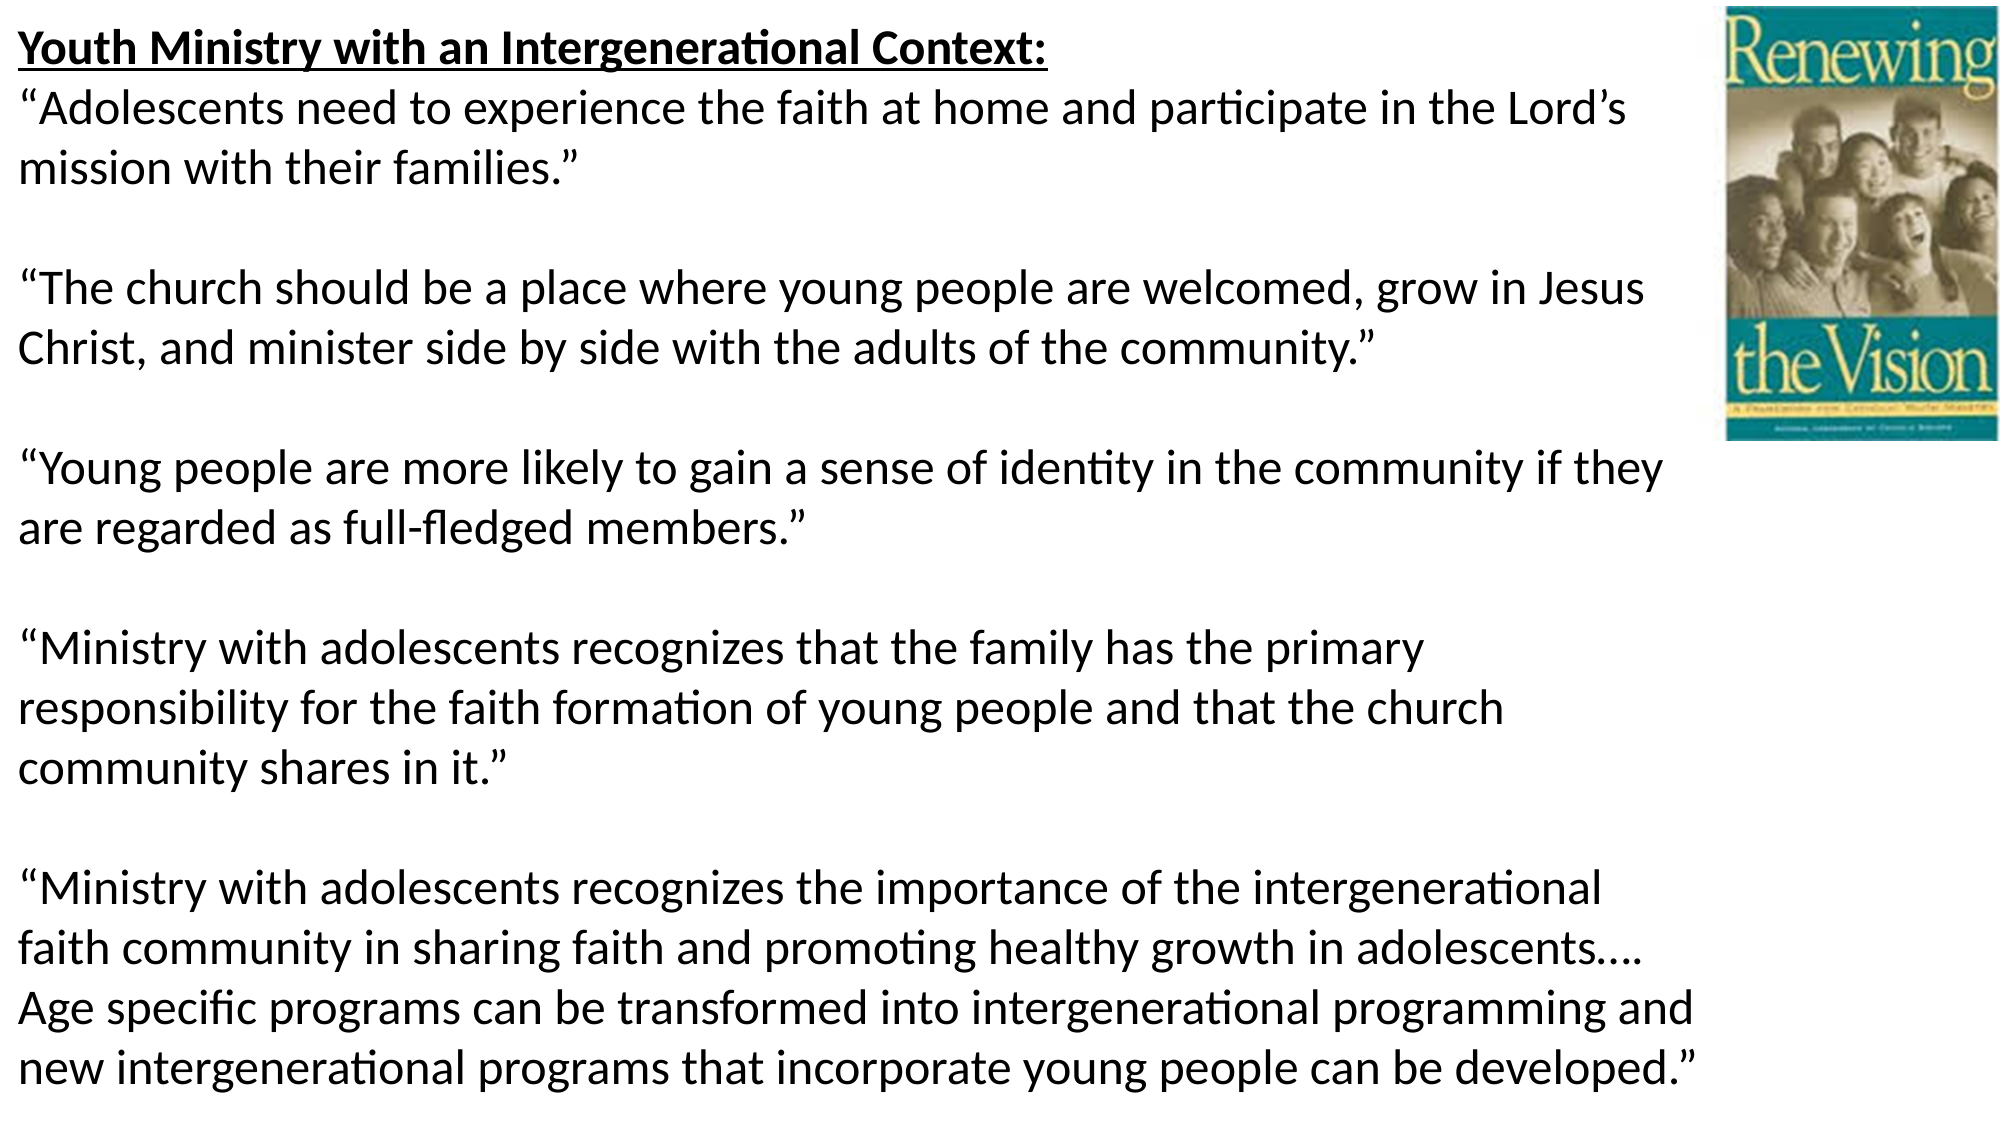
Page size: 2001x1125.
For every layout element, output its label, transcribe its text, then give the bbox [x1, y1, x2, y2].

picture [1644, 6, 2000, 441]
text_box Youth Ministry with an Intergenerational Context: “Adolescents need to experience the faith at home and participate in the Lord’s mission with their families.” “The church should be a place where young people are welcomed, grow in Jesus Christ, and minister side by side with the adults of the community.” “Young people are more likely to gain a sense of identity in the community if they are regarded as full-fledged members.” “Ministry with adolescents recognizes that the family has the primary responsibility for the faith formation of young people and that the church community shares in it.” “Ministry with adolescents recognizes the importance of the intergenerational faith community in sharing faith and promoting healthy growth in adolescents…. Age specific programs can be transformed into intergenerational programming and new intergenerational programs that incorporate young people can be developed.” [3, 6, 1722, 1102]
